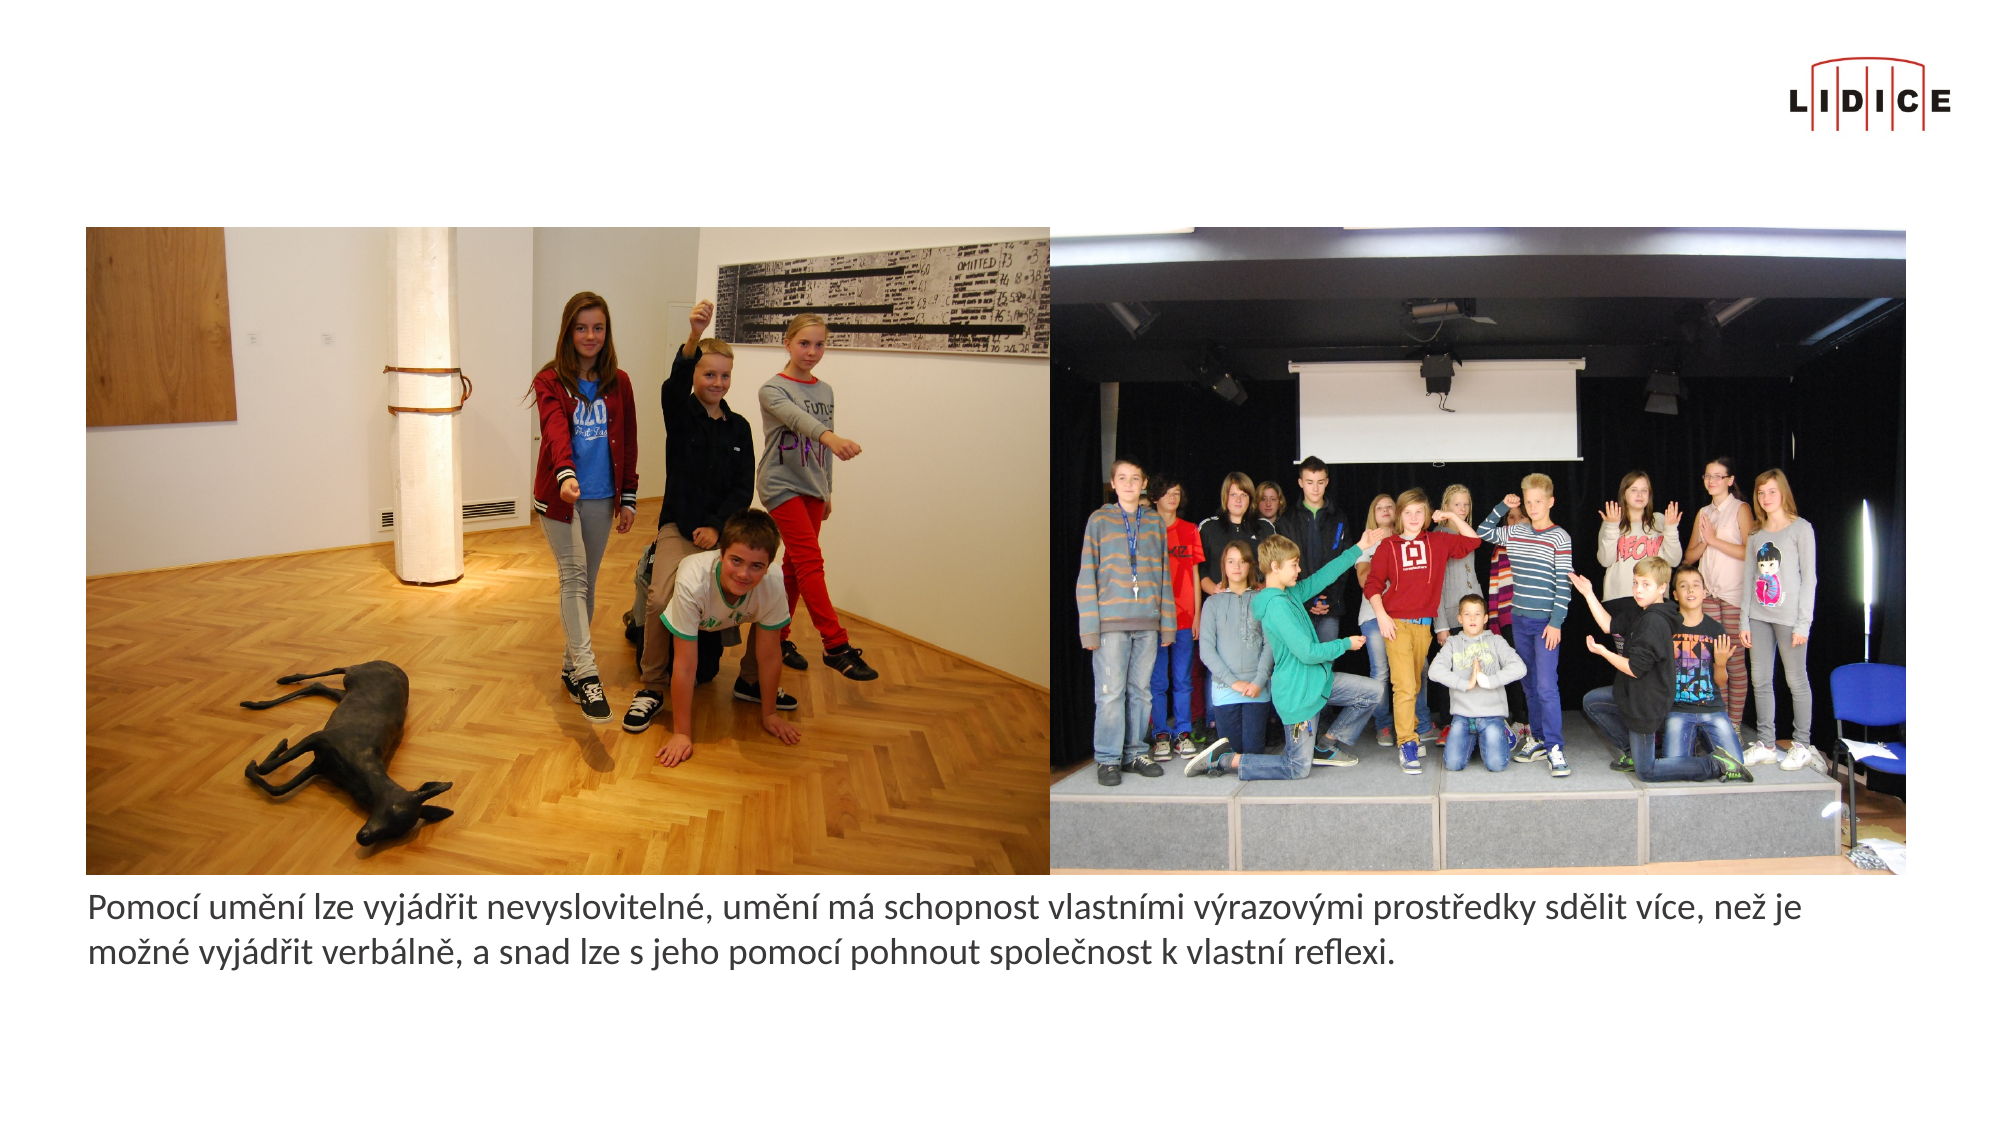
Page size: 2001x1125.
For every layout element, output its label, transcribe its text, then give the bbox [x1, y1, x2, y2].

text_box Pomocí umění lze vyjádřit nevyslovitelné, umění má schopnost vlastními výrazovými prostředky sdělit více, než je možné vyjádřit verbálně, a snad lze s jeho pomocí pohnout společnost k vlastní reflexi. [72, 874, 1906, 980]
picture [86, 227, 1906, 875]
picture [1772, 40, 1959, 152]
